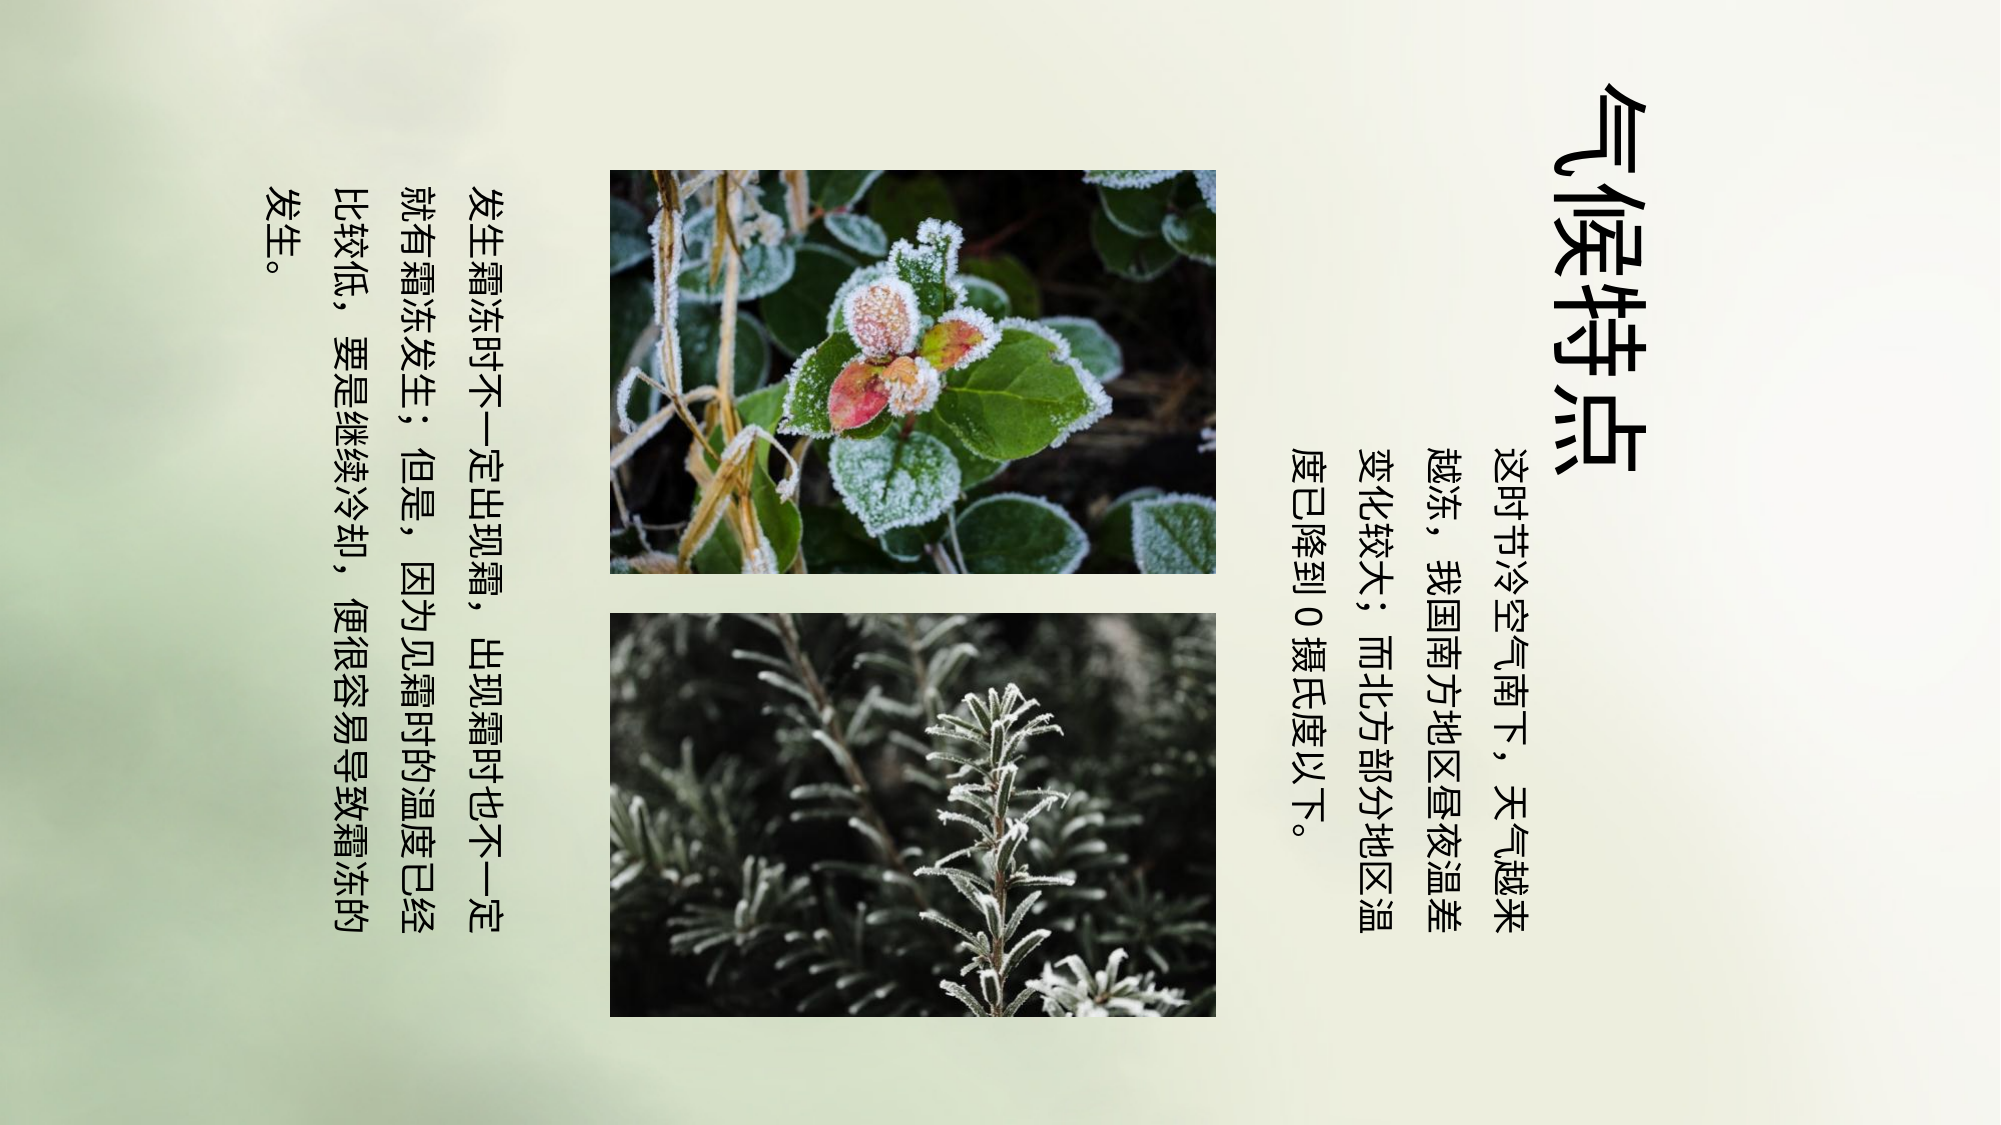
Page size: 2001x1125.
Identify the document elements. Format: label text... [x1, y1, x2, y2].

text_box 发生霜冻时不一定出现霜，出现霜时也不一定就有霜冻发生；但是，因为见霜时的温度已经比较低，要是继续冷却，便很容易导致霜冻的发生。 [304, 170, 540, 955]
text_box 气候特点 [1518, 65, 1671, 496]
text_box 这时节冷空气南下，天气越来越冻，我国南方地区昼夜温差变化较大；而北方部分地区温度已降到0摄氏度以下。 [1262, 432, 1566, 960]
picture [0, 0, 2001, 1125]
